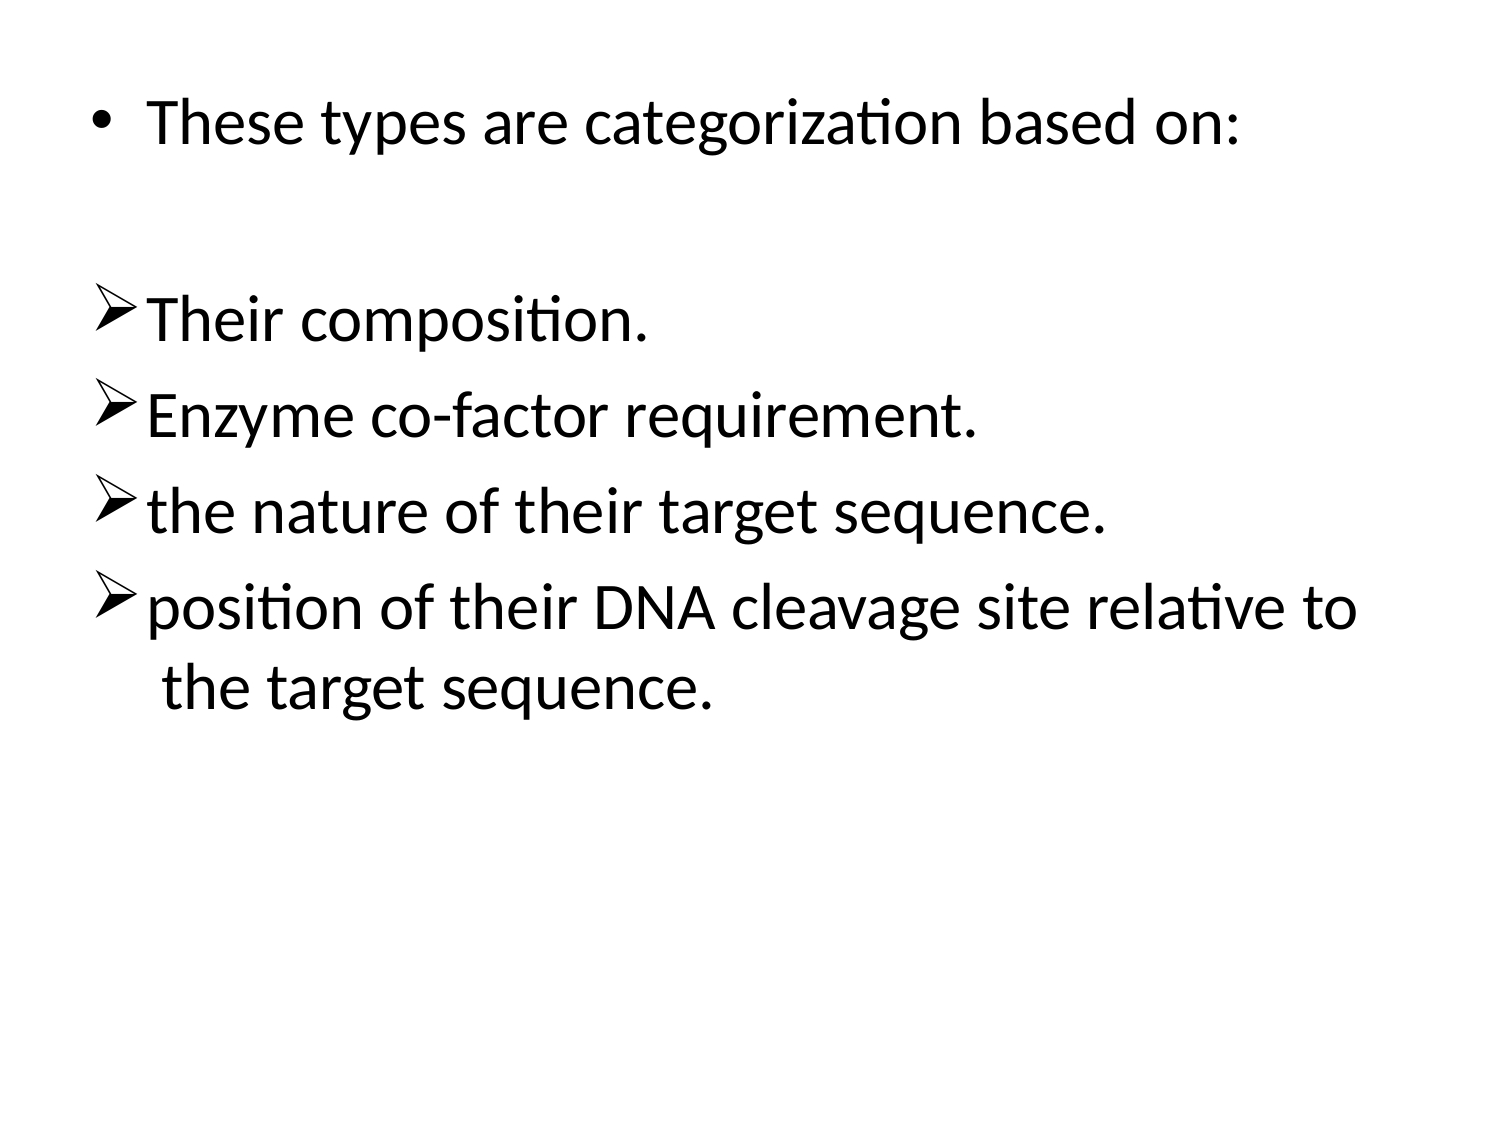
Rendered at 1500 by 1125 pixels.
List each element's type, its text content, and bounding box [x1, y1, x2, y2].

text_box These types are categorization based on: Their composition. Enzyme co-factor requirement. the nature of their target sequence. position of their DNA cleavage site relative to the target sequence. [87, 76, 1371, 723]
